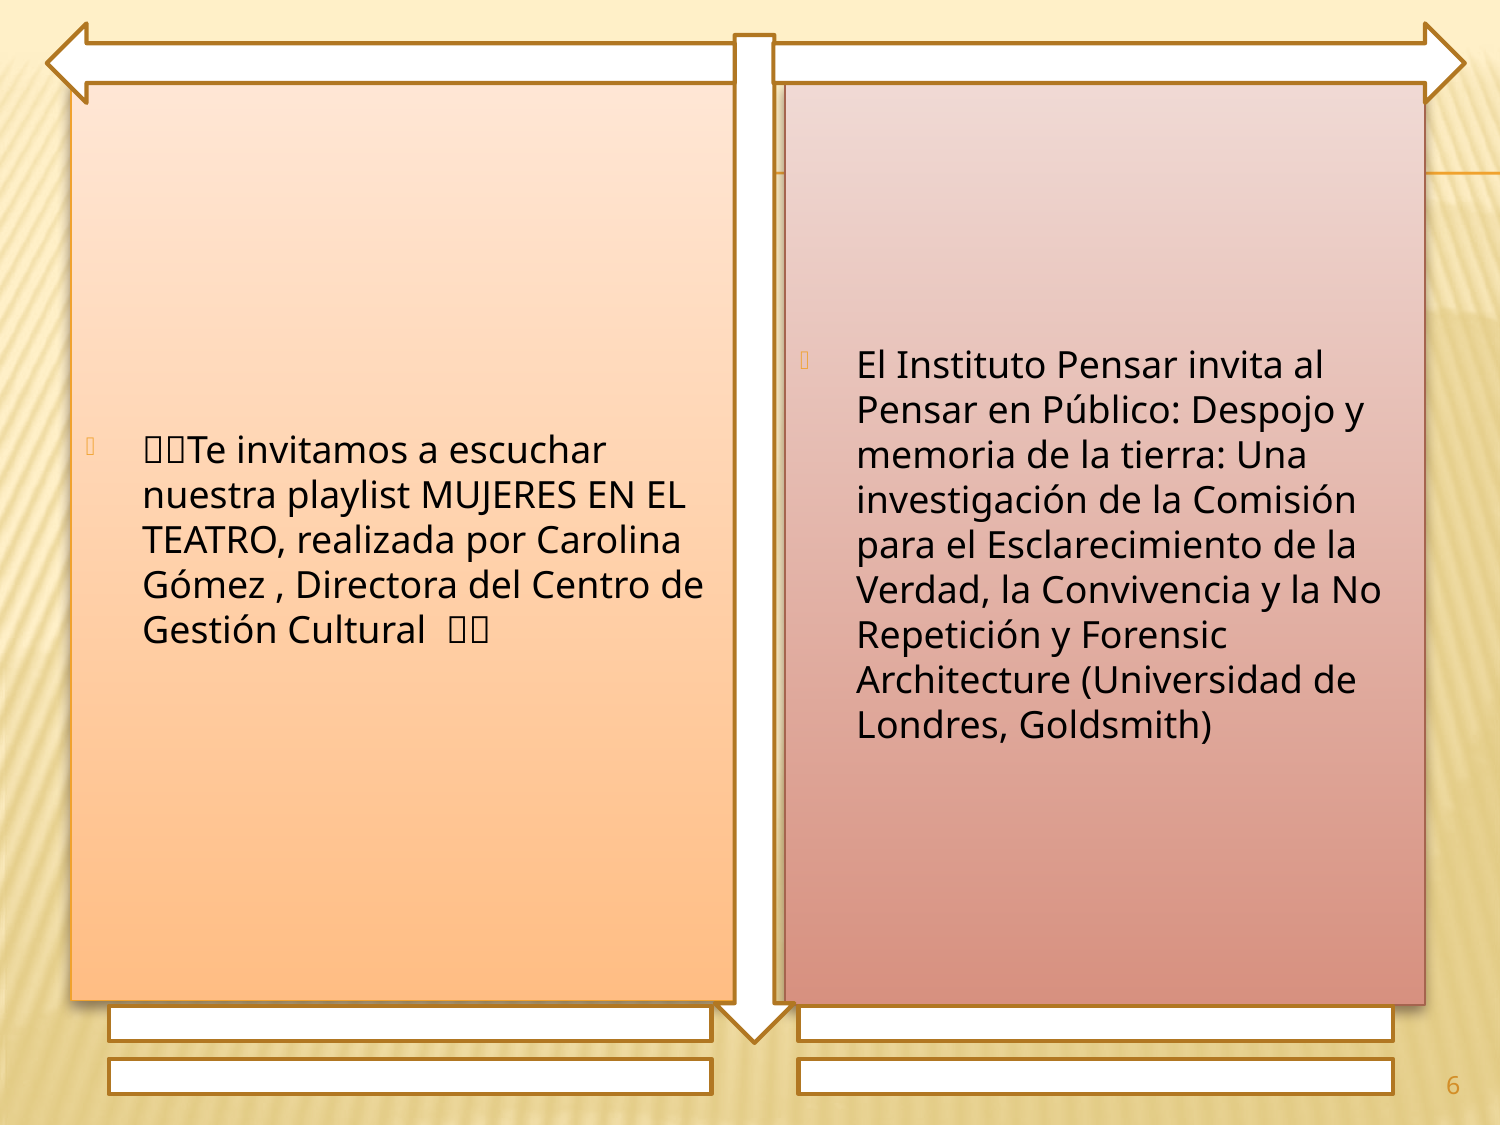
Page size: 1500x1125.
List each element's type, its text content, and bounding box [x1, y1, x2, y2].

text_box [771, 21, 1467, 105]
slide_number 6 [1350, 1062, 1475, 1103]
list El Instituto Pensar invita al Pensar en Público: Despojo y memoria de la tierra: Una investigación de la Comisión para el Esclarecimiento de la Verdad, la Convivencia y la No Repetición y Forensic Architecture (Universidad de Londres, Goldsmith) [784, 86, 1426, 1006]
text_box [107, 1057, 714, 1096]
list 💜✊Te invitamos a escuchar nuestra playlist MUJERES EN EL TEATRO, realizada por Carolina Gómez , Directora del Centro de Gestión Cultural ✊💜 [70, 86, 732, 1001]
text_box [712, 32, 797, 1046]
text_box [796, 1004, 1395, 1043]
text_box [44, 21, 737, 105]
text_box [796, 1057, 1395, 1096]
text_box [107, 1004, 714, 1043]
